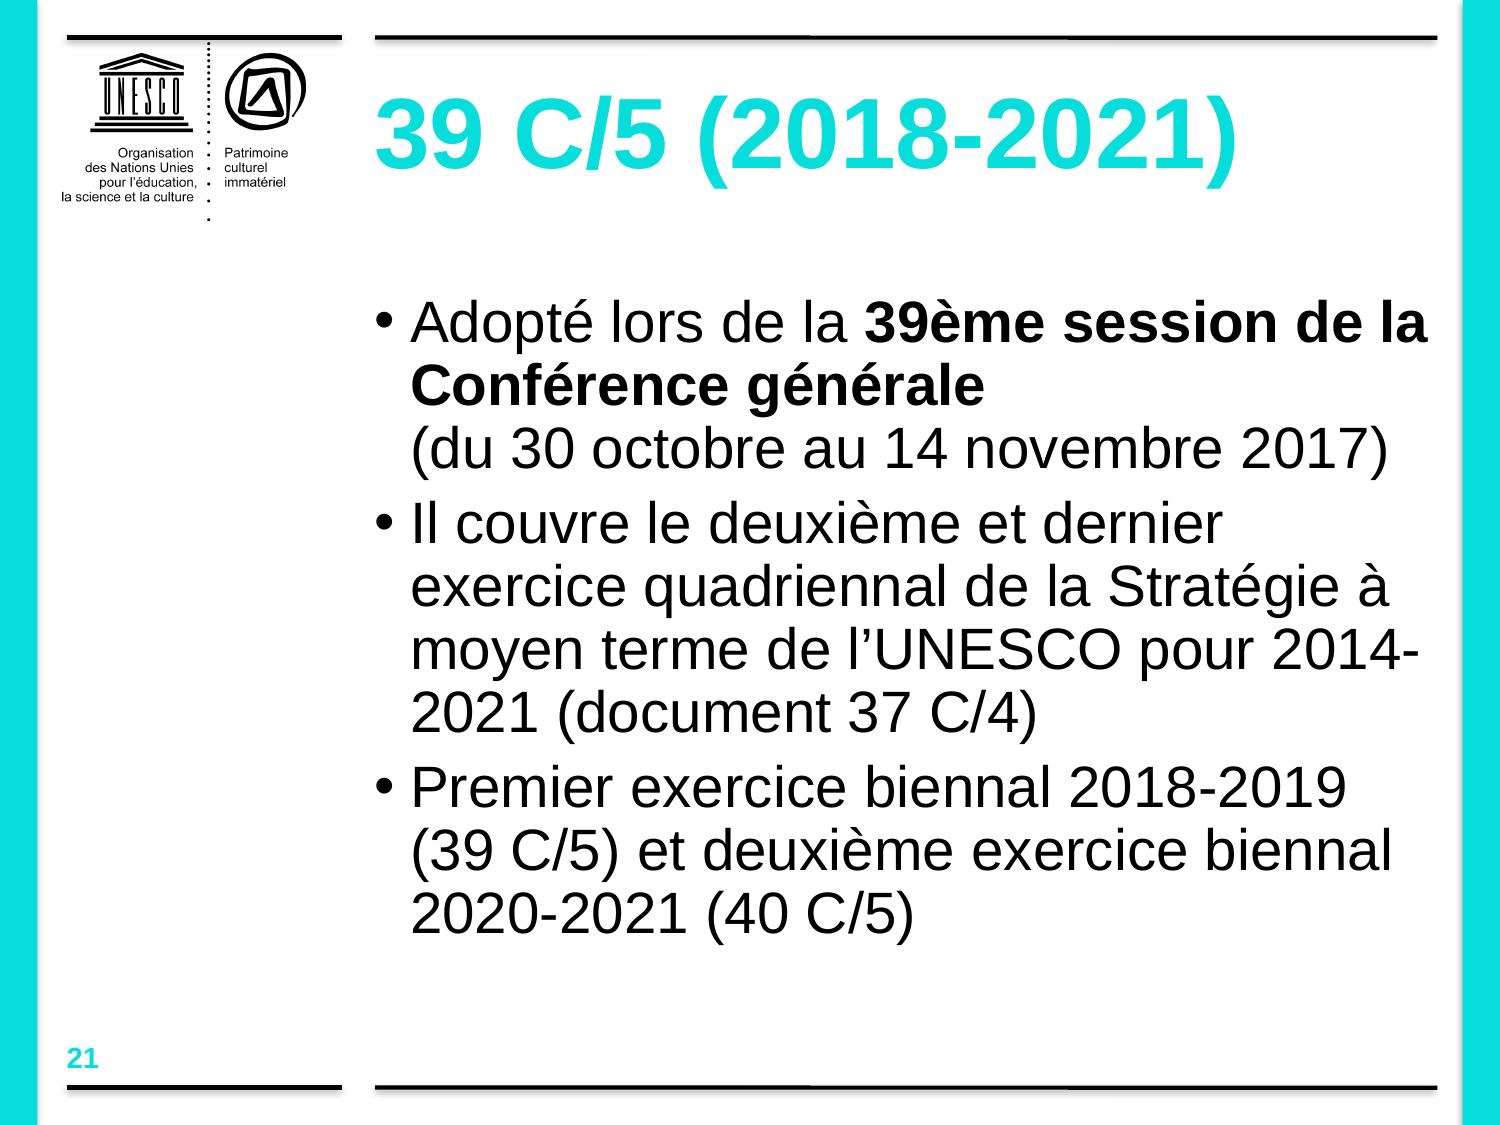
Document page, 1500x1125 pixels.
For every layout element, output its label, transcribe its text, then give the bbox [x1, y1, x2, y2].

list Adopté lors de la 39ème session de la Conférence générale (du 30 octobre au 14 novembre 2017) Il couvre le deuxième et dernier exercice quadriennal de la Stratégie à moyen terme de l’UNESCO pour 2014-2021 (document 37 C/4) Premier exercice biennal 2018-2019 (39 C/5) et deuxième exercice biennal 2020-2021 (40 C/5) [374, 291, 1438, 954]
title 39 C/5 (2018-2021) [374, 68, 1438, 190]
picture [62, 37, 306, 221]
